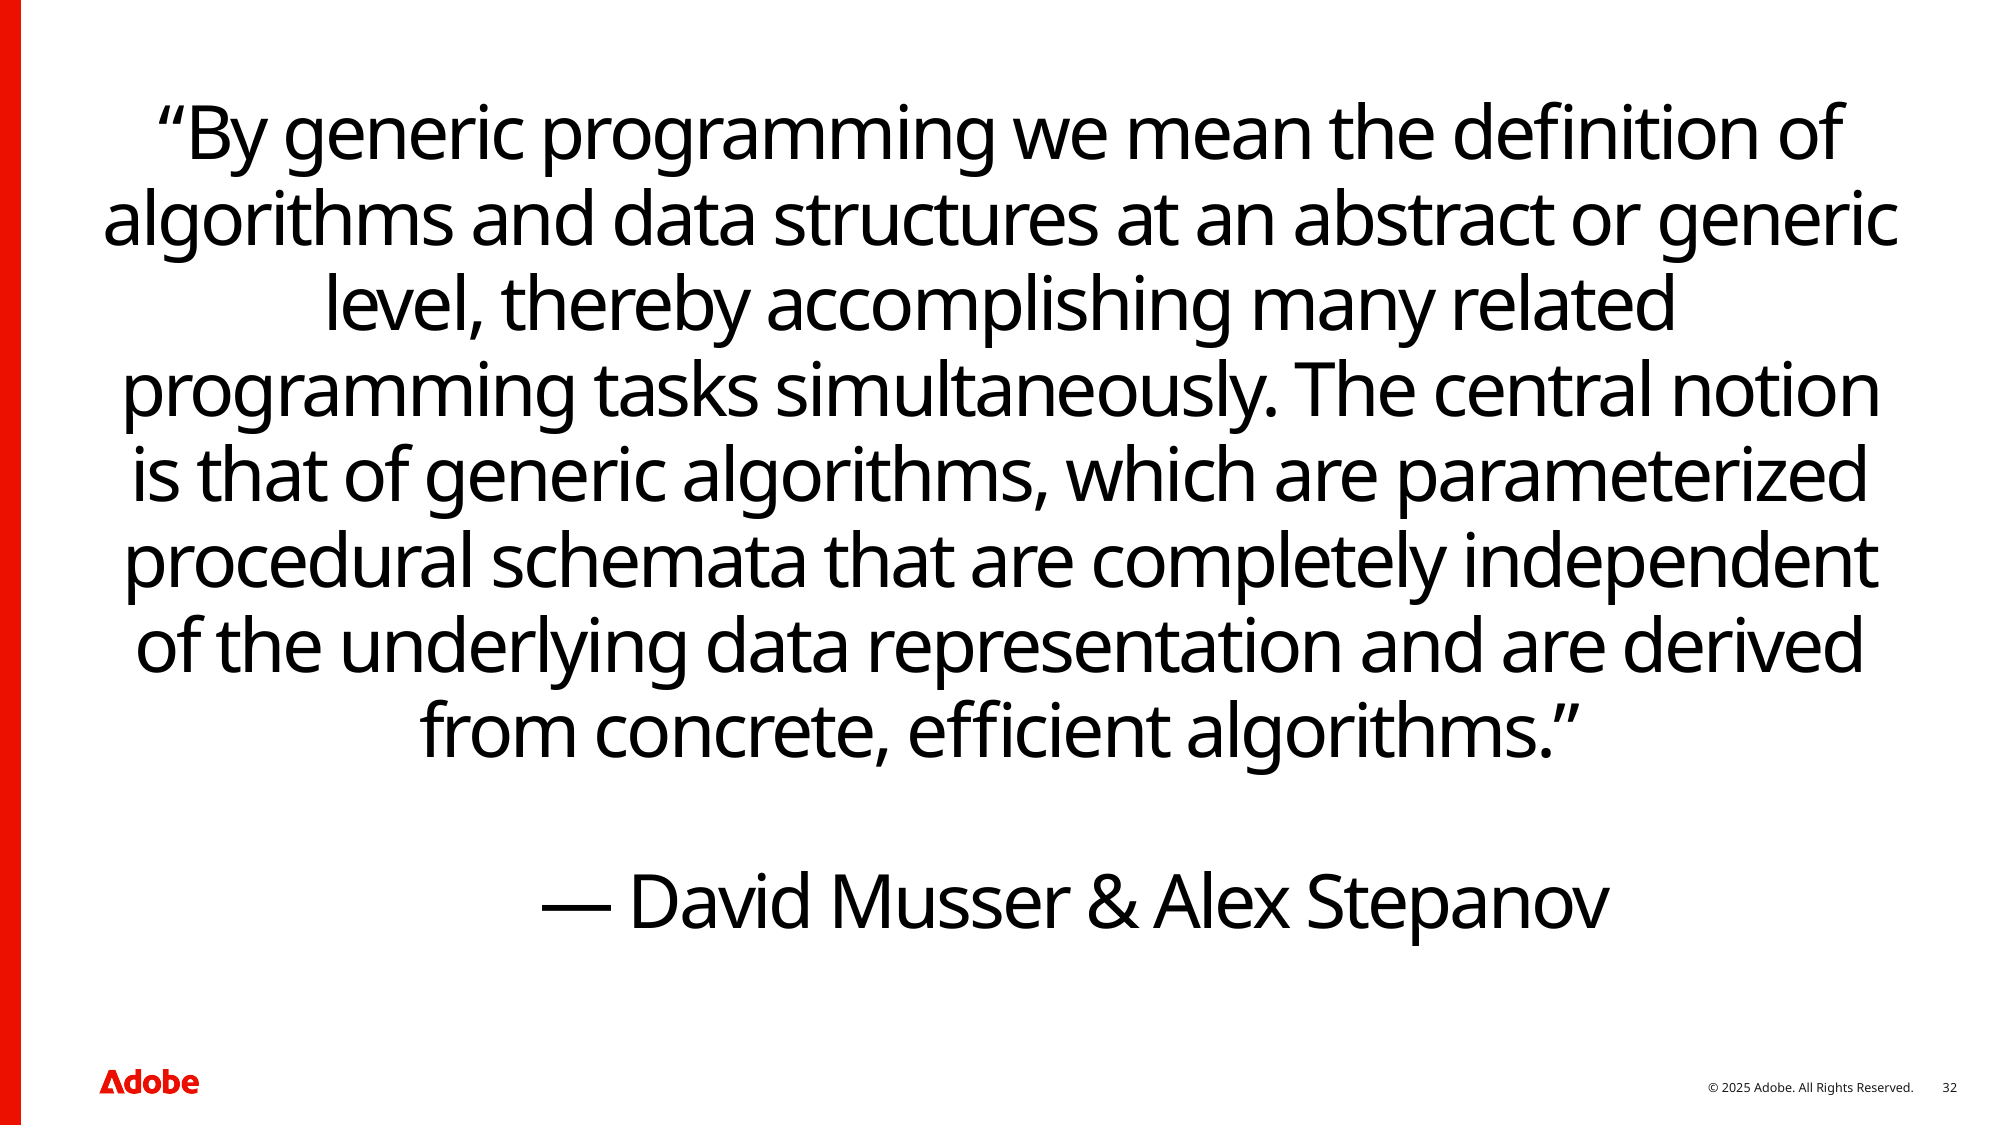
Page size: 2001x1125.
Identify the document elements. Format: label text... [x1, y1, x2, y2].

picture [99, 1069, 199, 1094]
list “By generic programming we mean the definition of algorithms and data structures at an abstract or generic level, thereby accomplishing many related programming tasks simultaneously. The central notion is that of generic algorithms, which are parameterized procedural schemata that are completely independent of the underlying data representation and are derived from concrete, efficient algorithms.” — David Musser & Alex Stepanov [99, 0, 1900, 1038]
slide_number 32 [1942, 1080, 1958, 1096]
